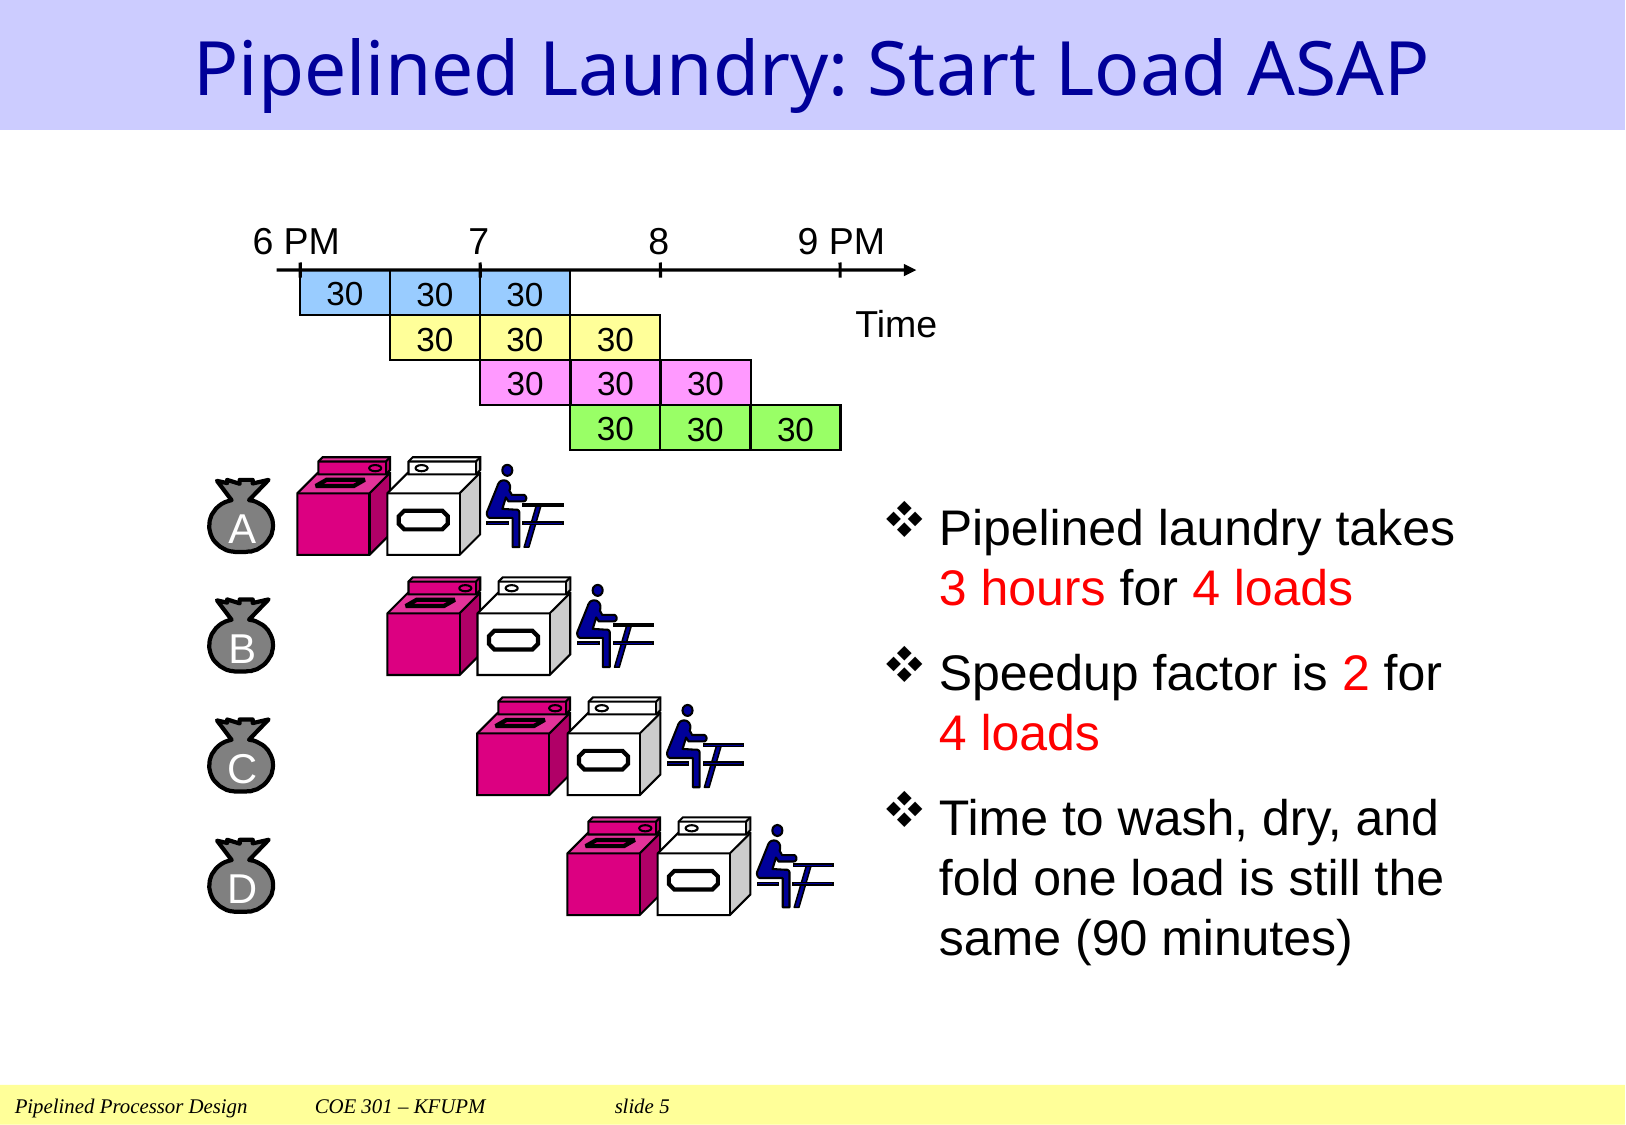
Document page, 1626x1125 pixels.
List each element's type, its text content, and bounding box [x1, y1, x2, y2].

text_box Time [840, 292, 953, 352]
text_box 6 PM [242, 217, 351, 267]
list Pipelined laundry takes 3 hours for 4 loads Speedup factor is 2 for 4 loads Time to wash, dry, and fold one load is still the same (90 minutes) [871, 491, 1488, 1024]
title Pipelined Laundry: Start Load ASAP [0, 0, 1625, 130]
text_box 7 [424, 217, 533, 268]
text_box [207, 315, 661, 916]
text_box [207, 269, 571, 314]
text_box [841, 263, 917, 277]
text_box 8 [604, 217, 713, 269]
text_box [657, 359, 752, 916]
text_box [750, 404, 841, 908]
text_box 9 PM [787, 217, 896, 269]
